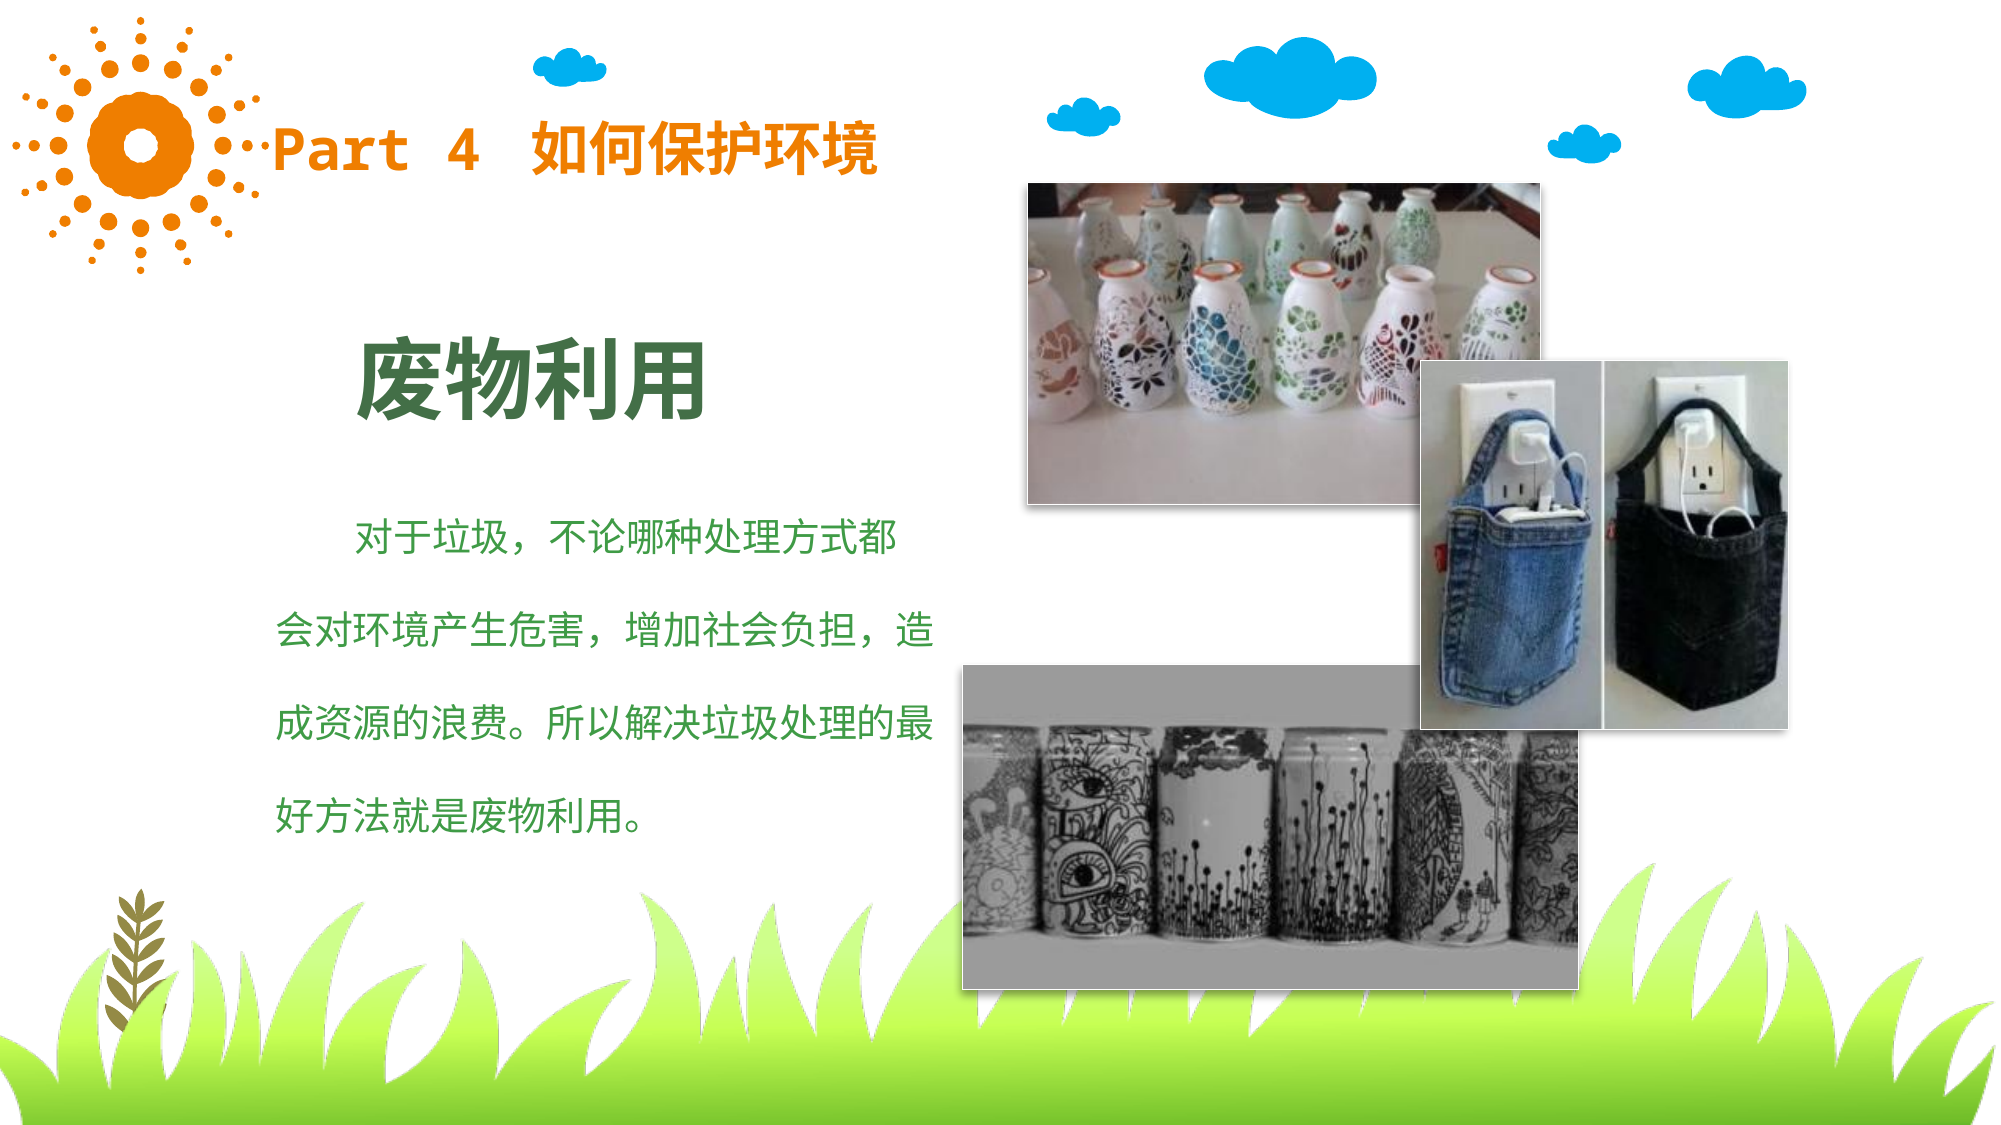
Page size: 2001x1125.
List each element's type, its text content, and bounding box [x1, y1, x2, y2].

text_box Part 4 如何保护环境 [256, 104, 895, 190]
picture [0, 182, 2001, 1125]
text_box 废物利用 [340, 315, 843, 438]
text_box 对于垃圾，不论哪种处理方式都会对环境产生危害，增加社会负担，造成资源的浪费。所以解决垃圾处理的最好方法就是废物利用。 [260, 458, 950, 863]
